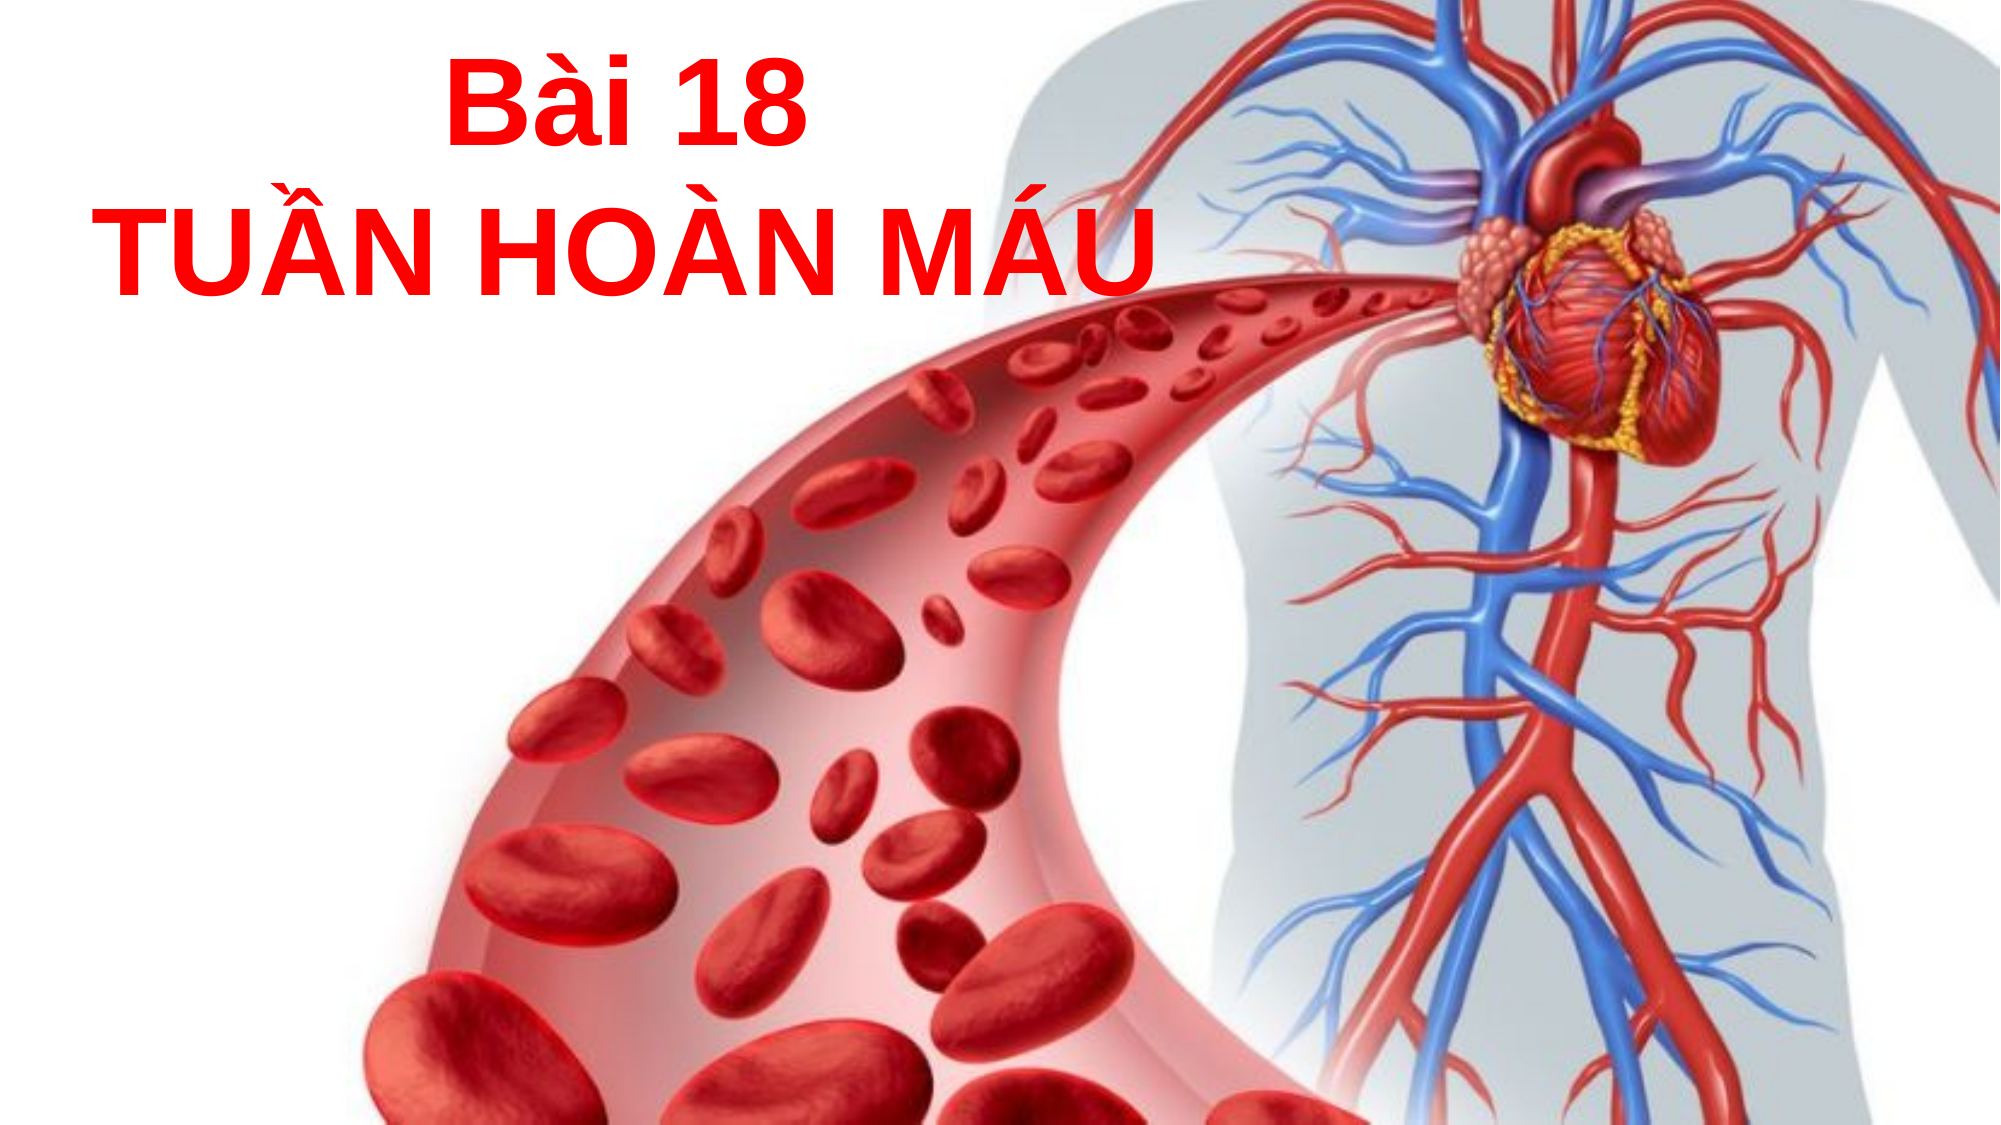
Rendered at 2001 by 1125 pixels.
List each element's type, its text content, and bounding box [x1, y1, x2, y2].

text_box Bài 18 TUẦN HOÀN MÁU [76, 13, 308, 329]
picture [308, 0, 2000, 1125]
